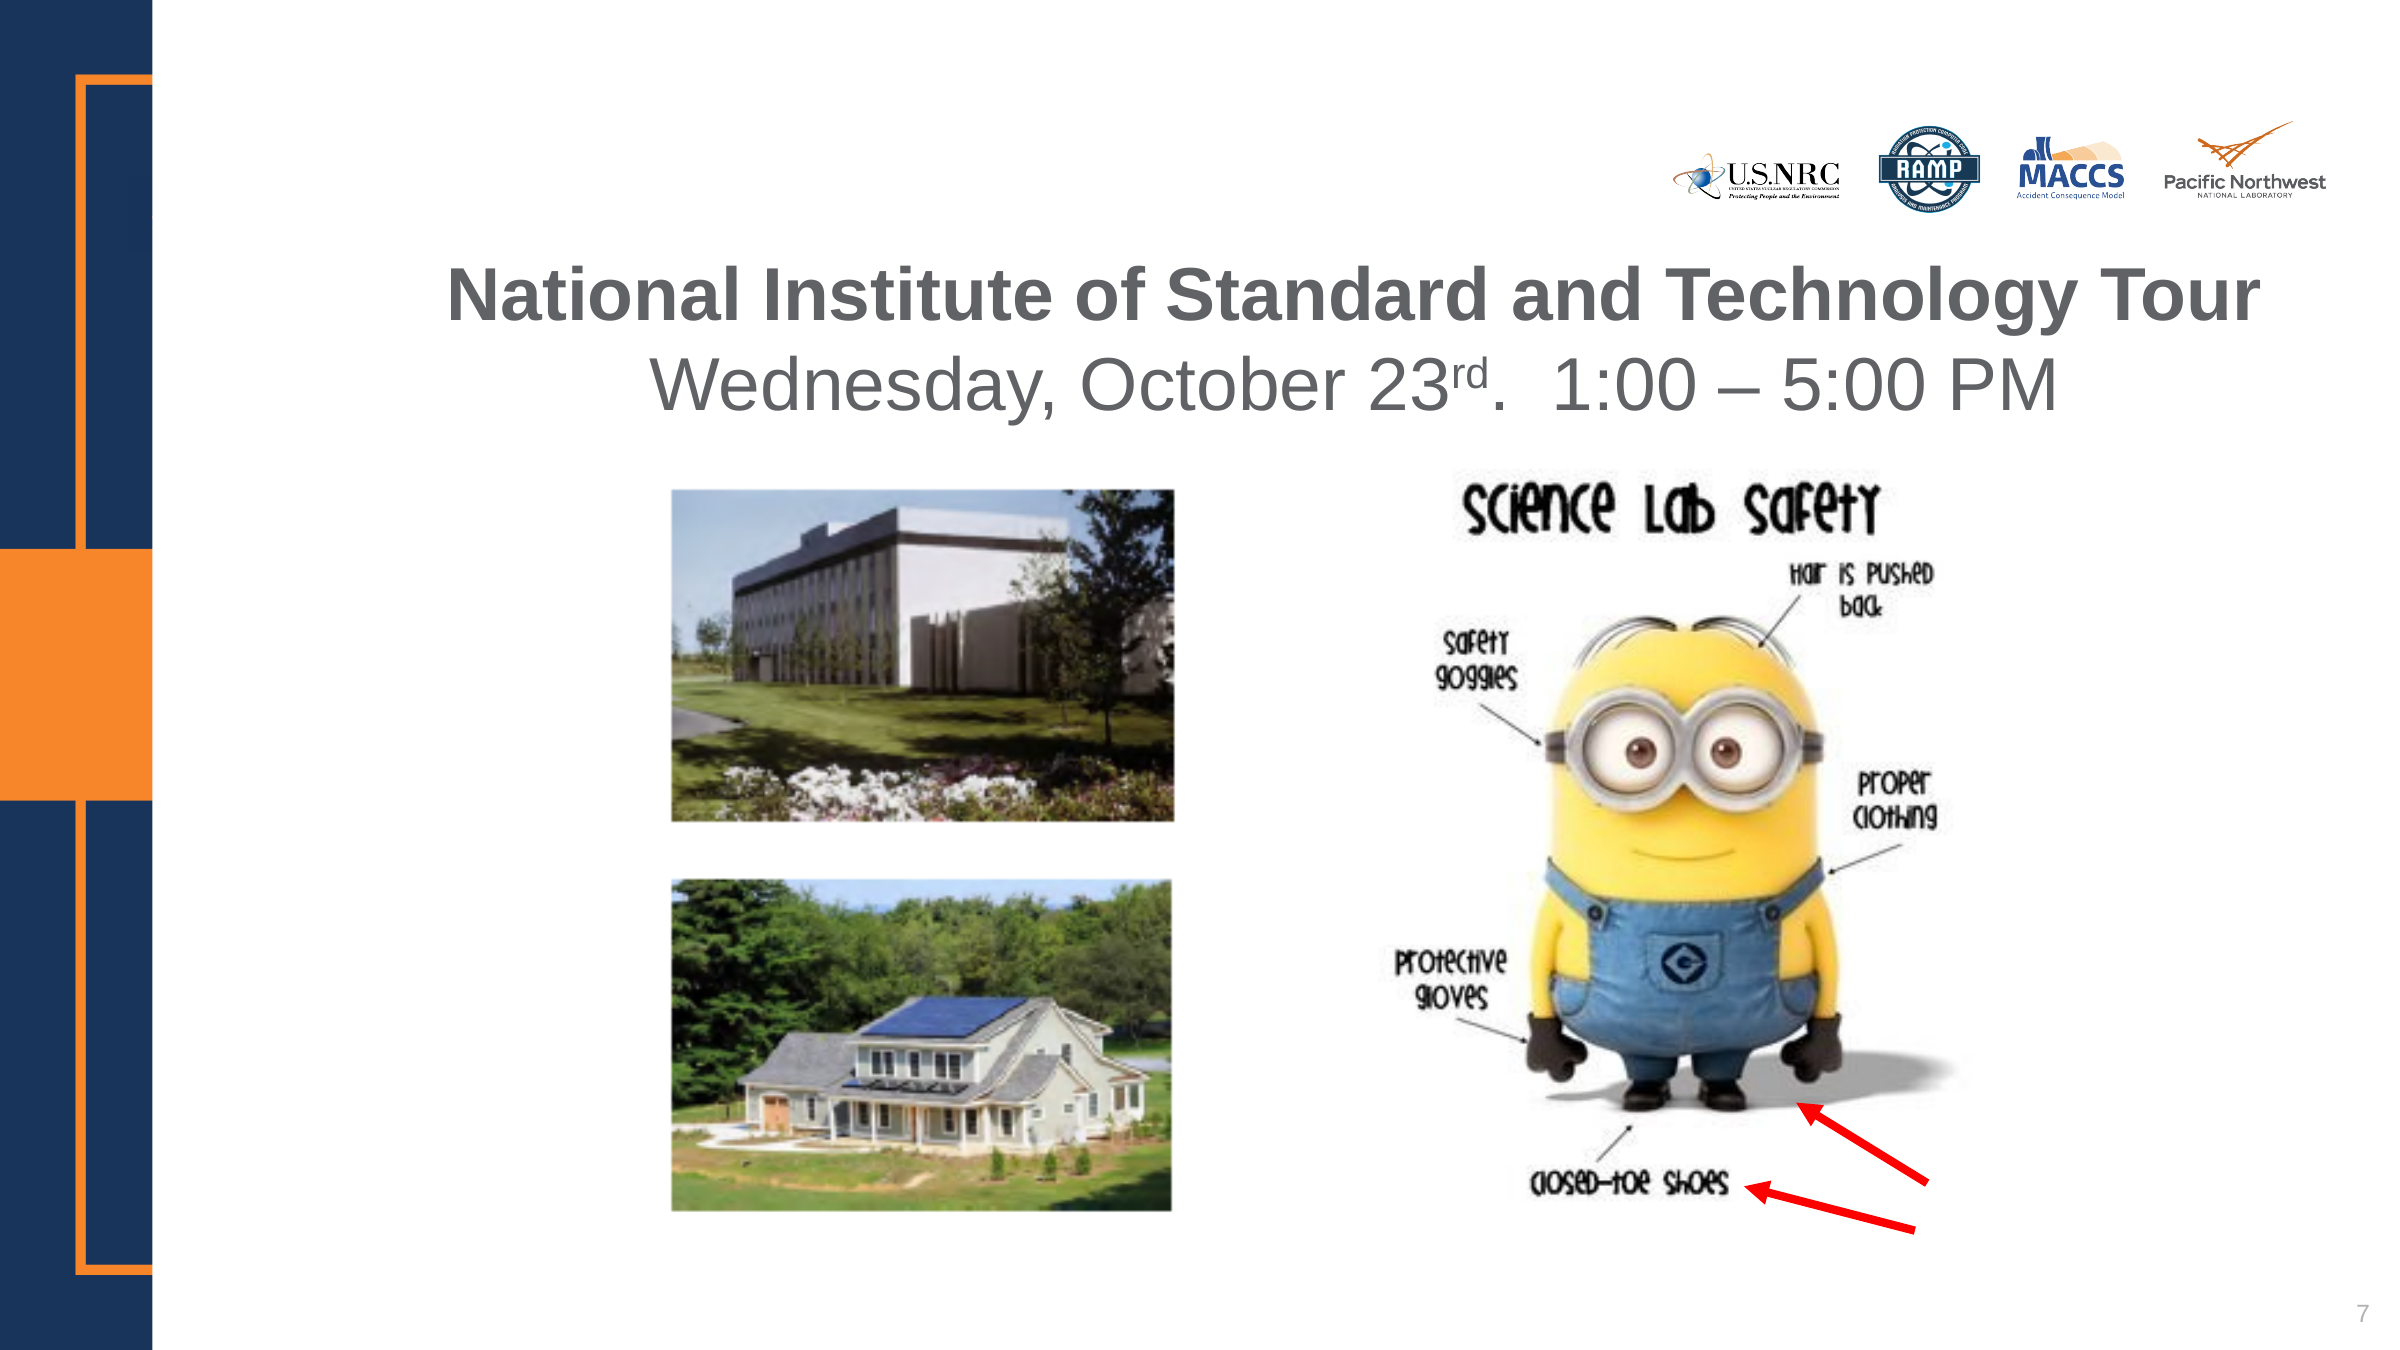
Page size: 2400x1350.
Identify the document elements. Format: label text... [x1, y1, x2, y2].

picture [1673, 121, 2326, 213]
picture [0, 0, 152, 1350]
picture [1361, 433, 1986, 1234]
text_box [1796, 1102, 1928, 1184]
slide_number 7 [2295, 1275, 2370, 1350]
text_box National Institute of Standard and Technology Tour Wednesday, October 23rd. 1:00 – 5:00 PM [414, 238, 2296, 523]
picture [645, 457, 1241, 1234]
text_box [1743, 1186, 1915, 1231]
